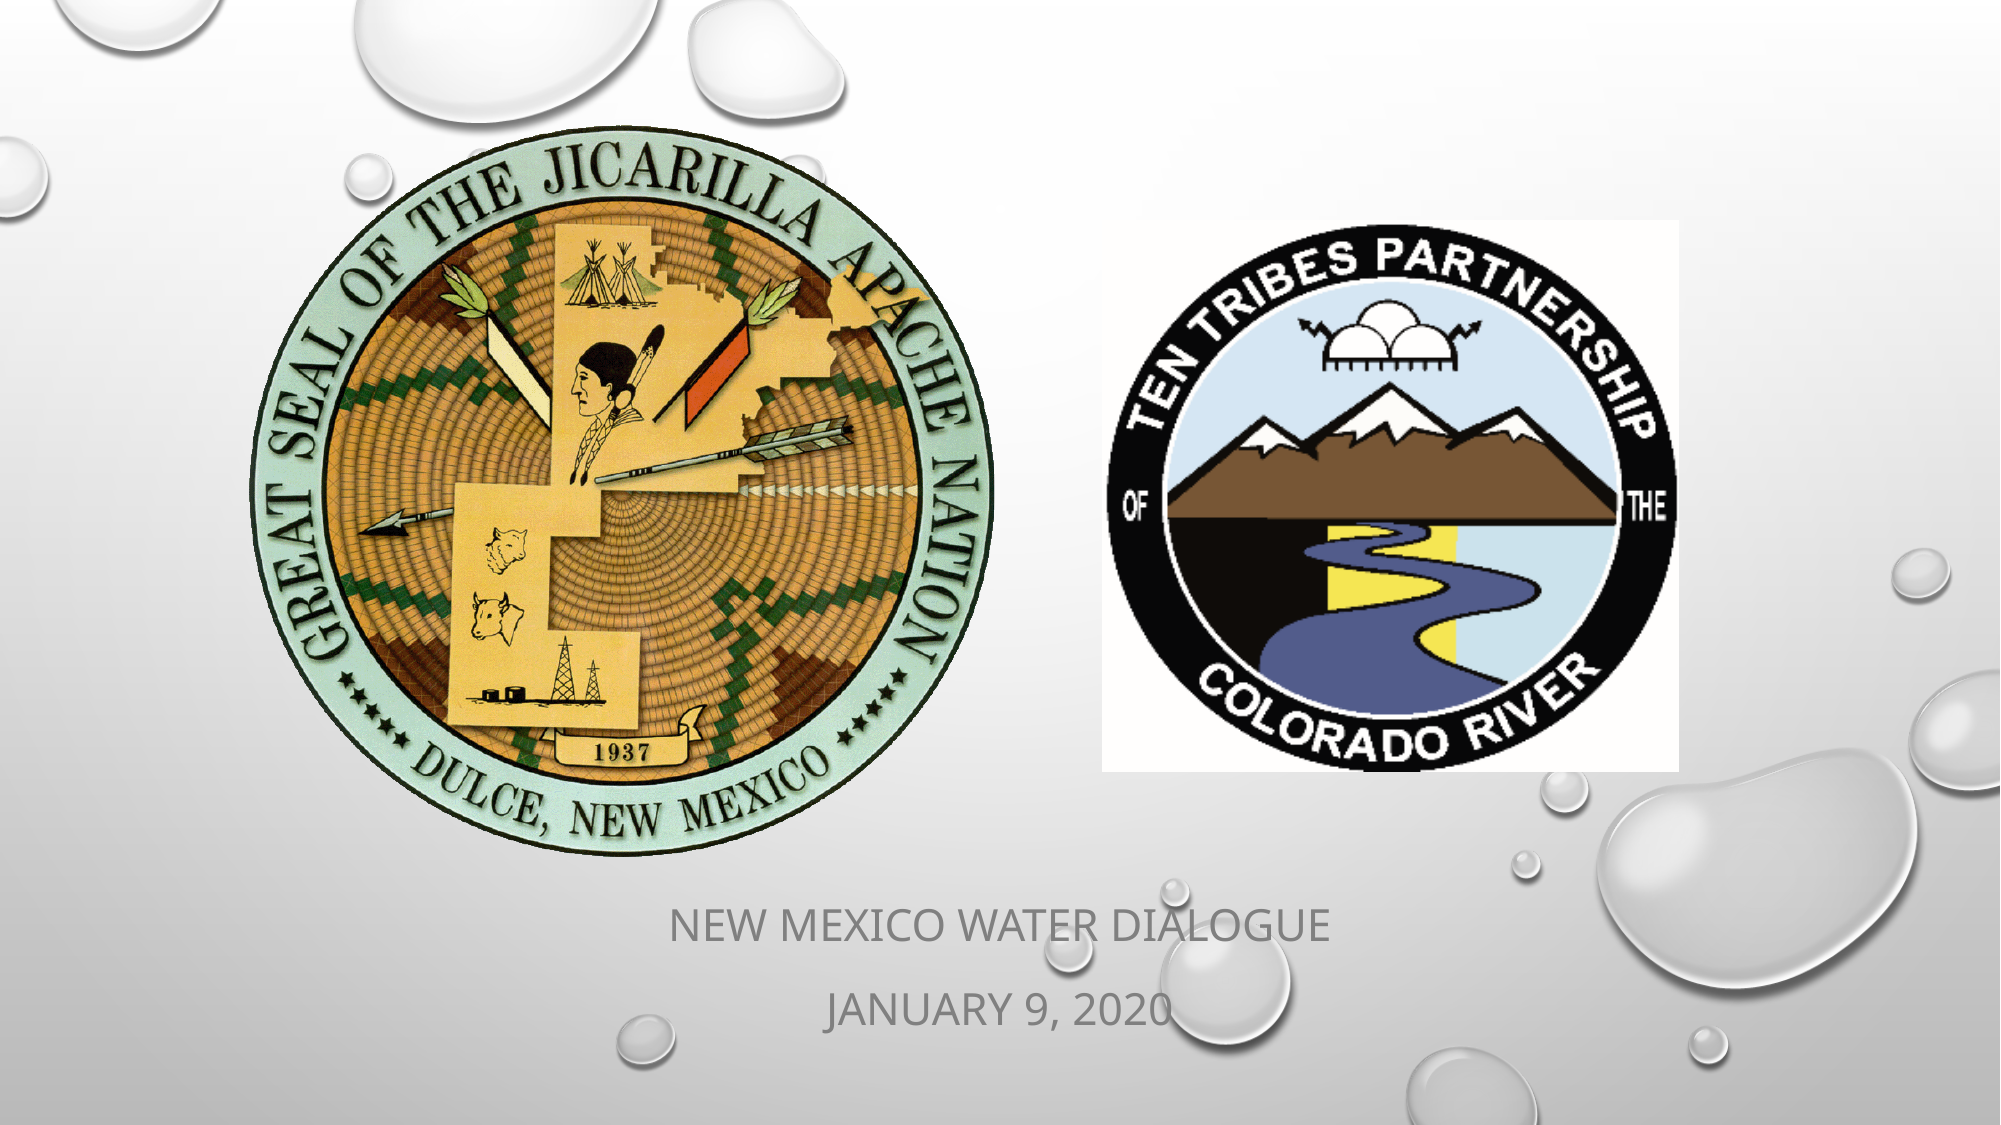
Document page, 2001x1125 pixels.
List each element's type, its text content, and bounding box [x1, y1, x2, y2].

subtitle New Mexico water dialogue January 9, 2020 [287, 637, 1713, 1044]
picture [0, 0, 2000, 1125]
